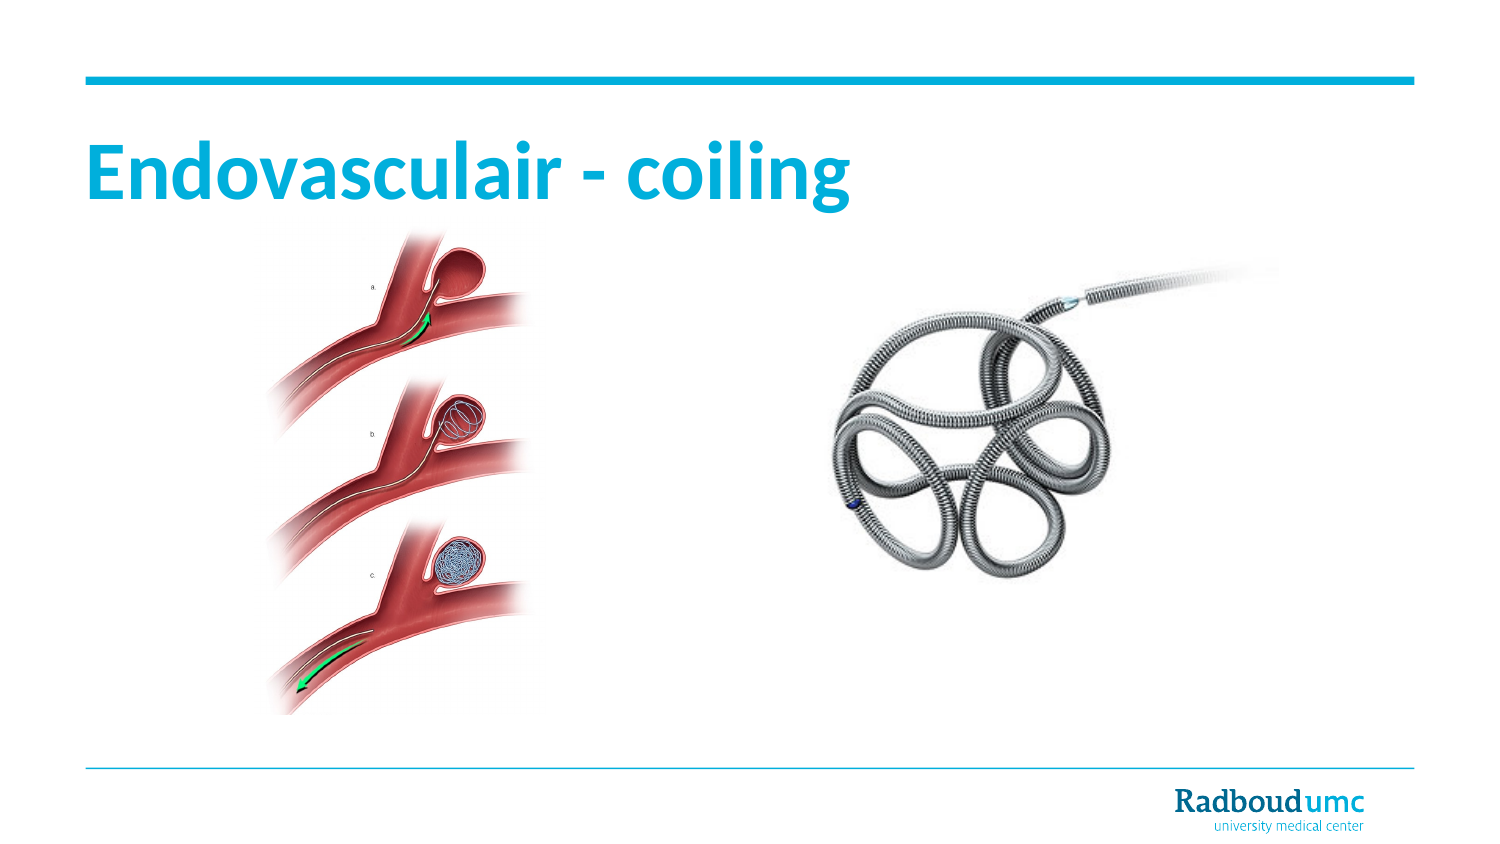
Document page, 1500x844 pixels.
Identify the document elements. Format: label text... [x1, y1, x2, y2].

picture [1340, 822, 1346, 831]
picture [1326, 822, 1332, 831]
picture [1222, 822, 1227, 831]
picture [254, 215, 546, 716]
picture [653, 246, 1280, 615]
picture [1288, 822, 1294, 831]
title Endovasculair - coiling [85, 128, 1415, 217]
picture [1215, 823, 1221, 831]
picture [1233, 822, 1247, 829]
